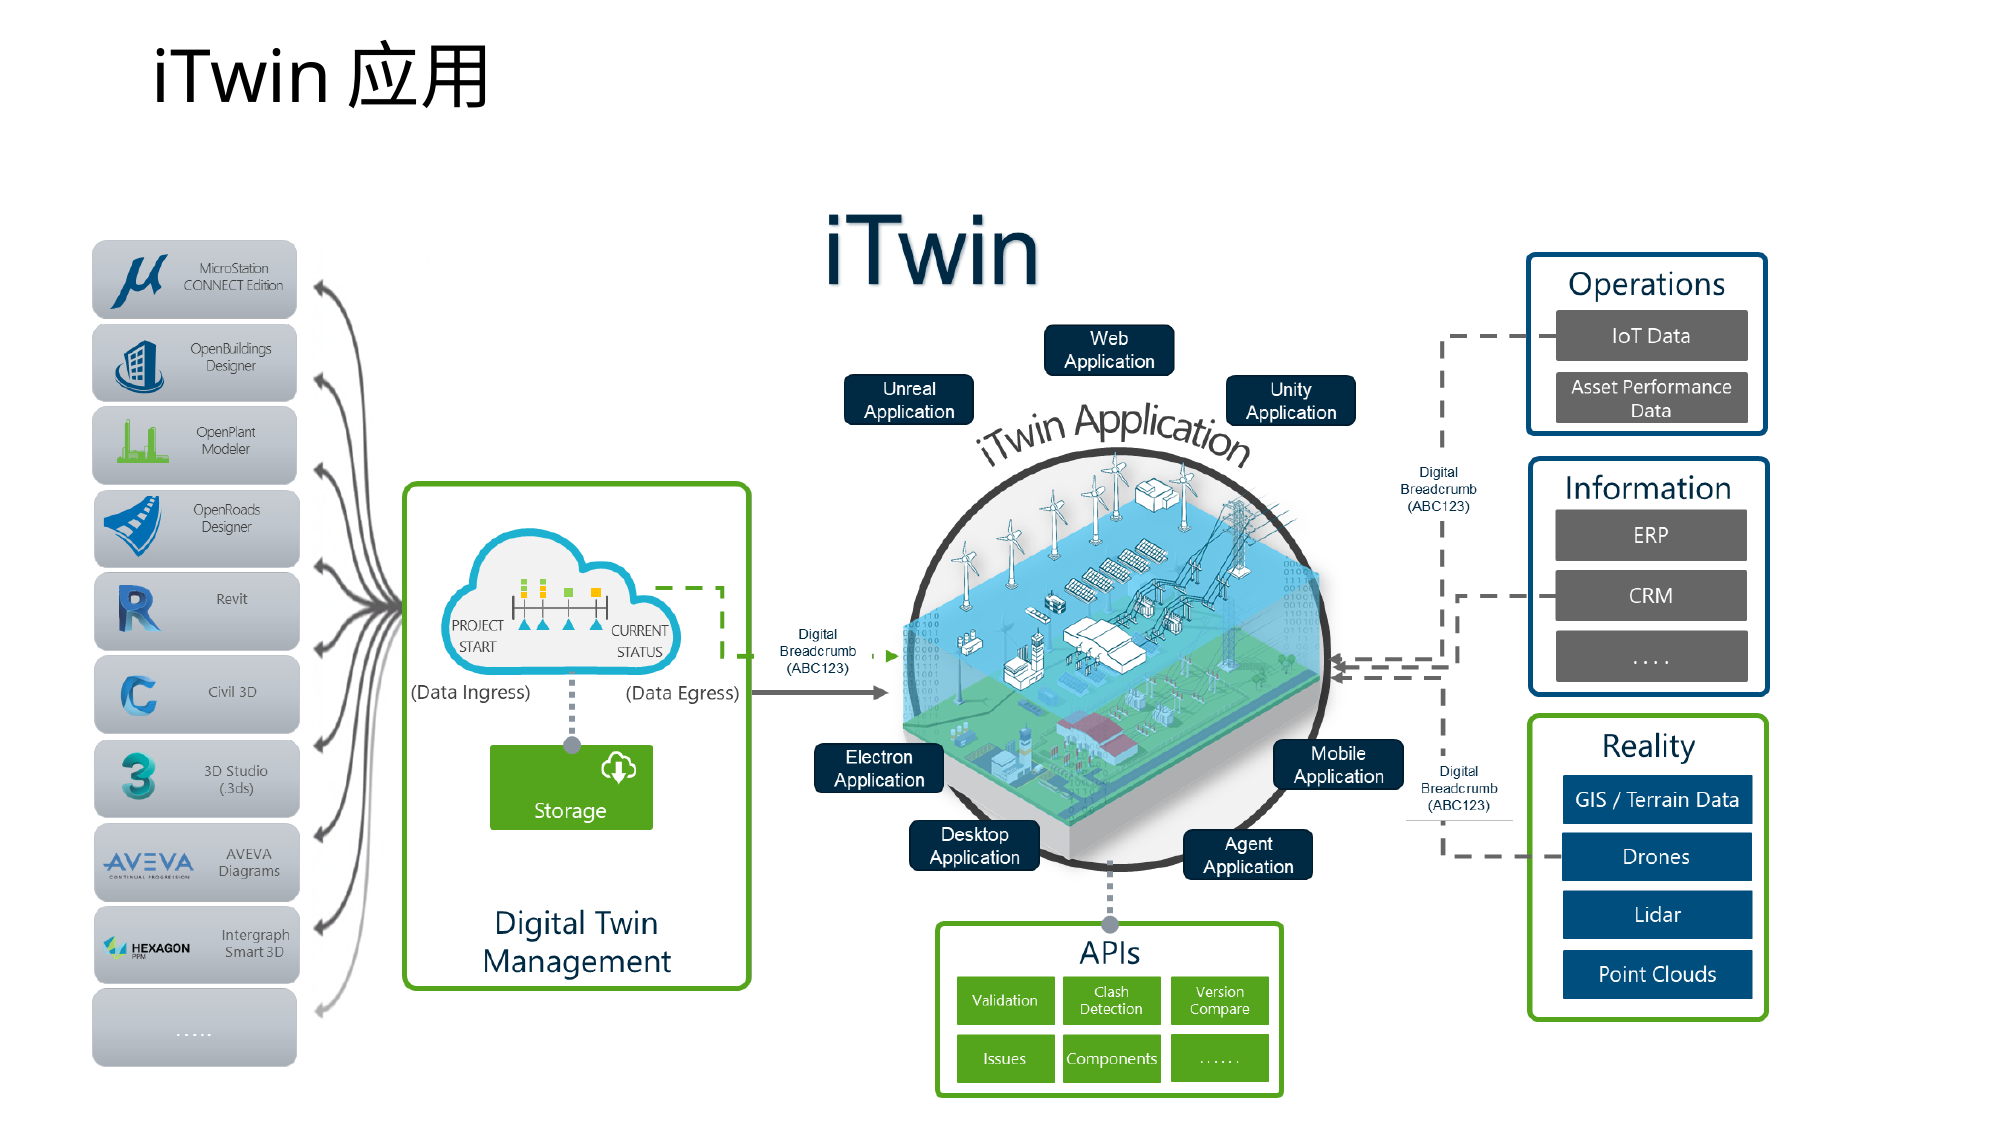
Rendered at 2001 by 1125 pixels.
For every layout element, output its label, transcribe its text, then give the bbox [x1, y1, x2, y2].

picture [92, 157, 1770, 1098]
title iTwin应用 [136, 31, 1687, 127]
